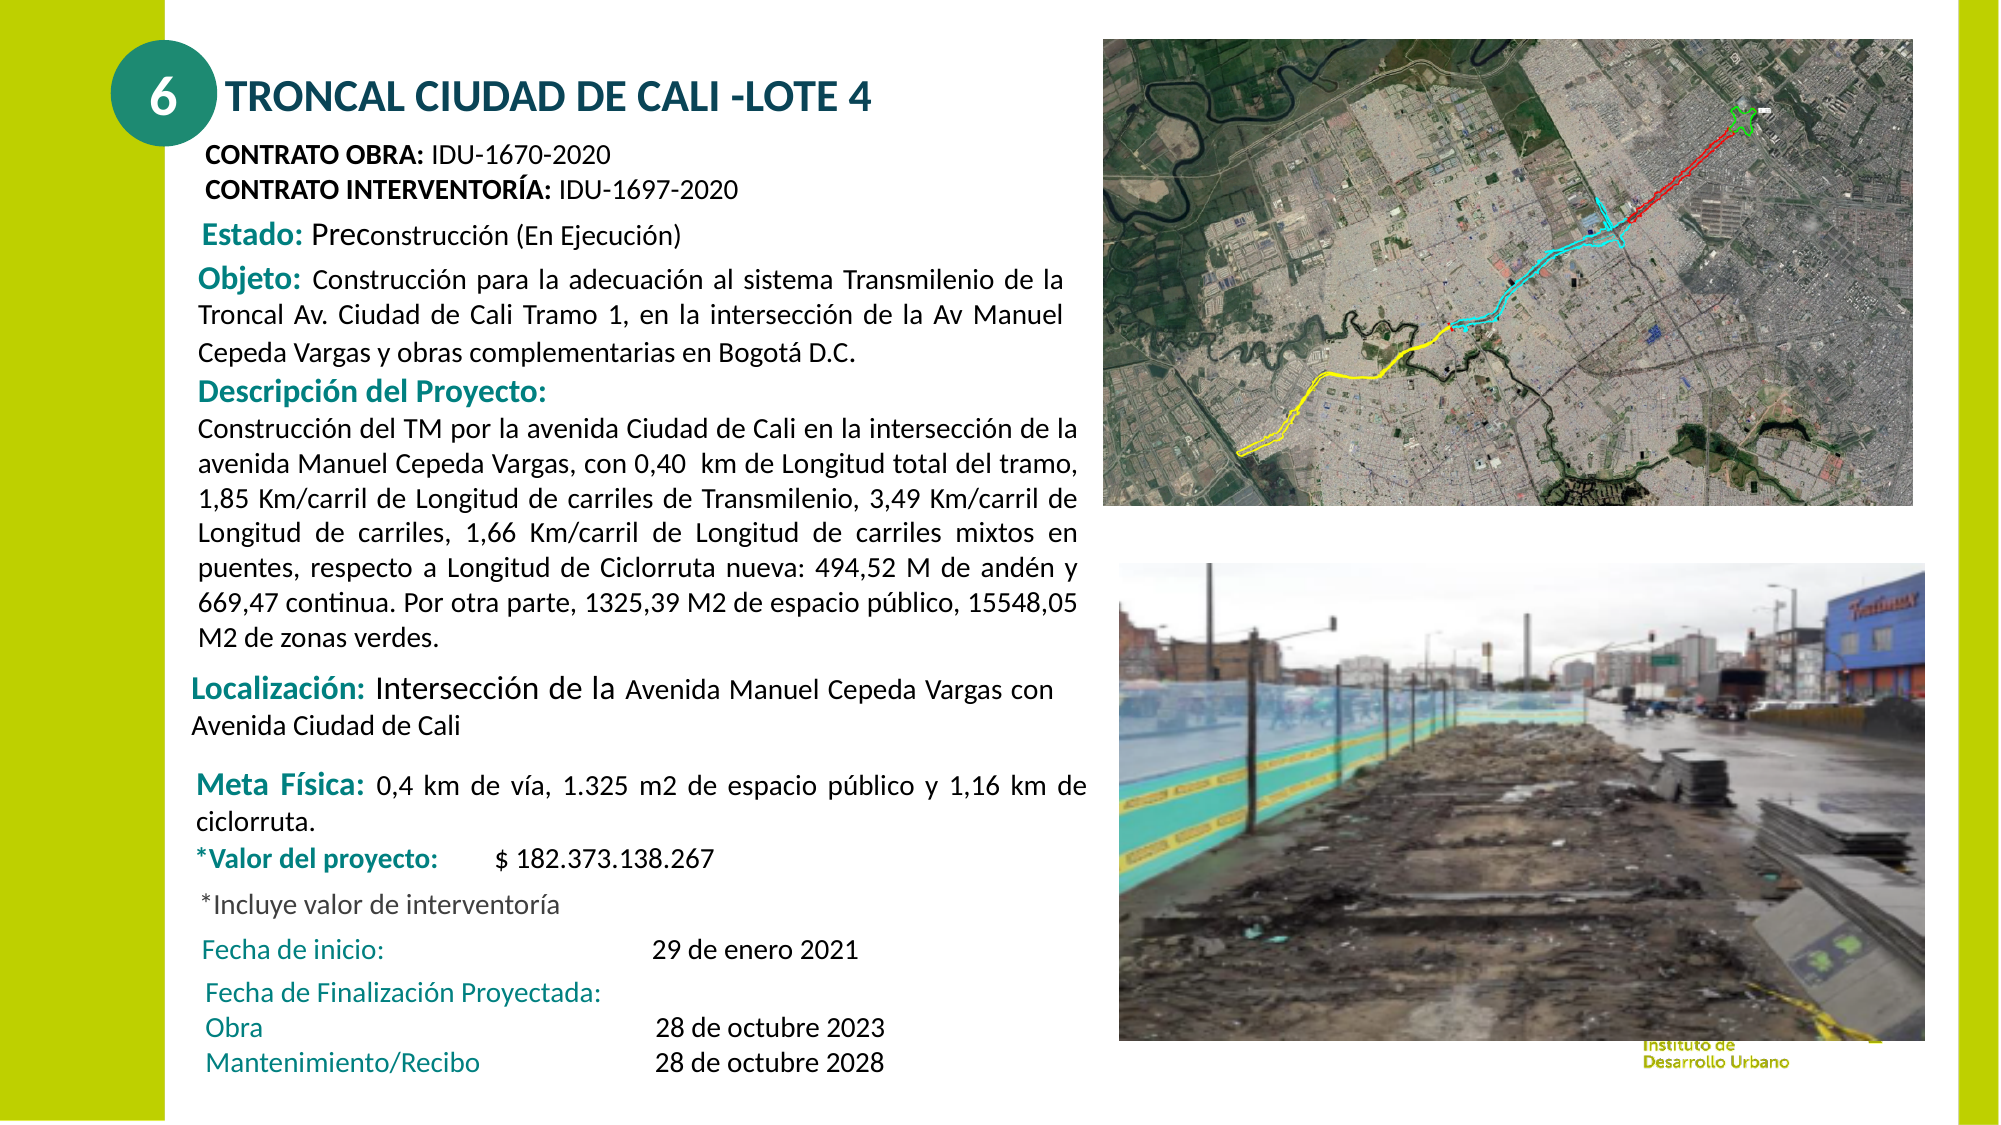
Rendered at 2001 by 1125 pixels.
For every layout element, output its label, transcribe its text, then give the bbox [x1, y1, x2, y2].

text_box *Incluye valor de interventoría [183, 877, 581, 928]
text_box Meta Física: 0,4 km de vía, 1.325 m2 de espacio público y 1,16 km de ciclorruta. [180, 754, 1103, 845]
text_box Objeto: Construcción para la adecuación al sistema Transmilenio de la Troncal Av. Ciudad de Cali Tramo 1, en la intersección de la Av Manuel Cepeda Vargas y obras complementarias en Bogotá D.C. [183, 248, 1080, 376]
text_box Localización: Intersección de la Avenida Manuel Cepeda Vargas con Avenida Ciudad de Cali [176, 658, 1069, 749]
picture [0, 0, 2000, 1125]
text_box *Valor del proyecto: $ 182.373.138.267 [186, 845, 1060, 891]
text_box CONTRATO OBRA: IDU-1670-2020 CONTRATO INTERVENTORÍA: IDU-1697-2020 [190, 128, 759, 204]
text_box Estado: Preconstrucción (En Ejecución) [186, 204, 1080, 260]
text_box Fecha de inicio: 29 de enero 2021 [186, 922, 882, 973]
text_box 6 [110, 39, 218, 147]
text_box Fecha de Finalización Proyectada: Obra 28 de octubre 2023 Mantenimiento/Recibo 28 de octubre 2028 [190, 965, 1022, 1086]
text_box Descripción del Proyecto: Construcción del TM por la avenida Ciudad de Cali en la intersección de la avenida Manuel Cepeda Vargas, con 0,40 km de Longitud total del tramo, 1,85 Km/carril de Longitud de carriles de Transmilenio, 3,49 Km/carril de Longitud de carriles, 1,66 Km/carril de Longitud de carriles mixtos en puentes, respecto a Longitud de Ciclorruta nueva: 494,52 M de andén y 669,47 continua. Por otra parte, 1325,39 M2 de espacio público, 15548,05 M2 de zonas verdes. [190, 365, 1087, 658]
title TRONCAL CIUDAD DE CALI -LOTE 4 [217, 45, 1098, 148]
